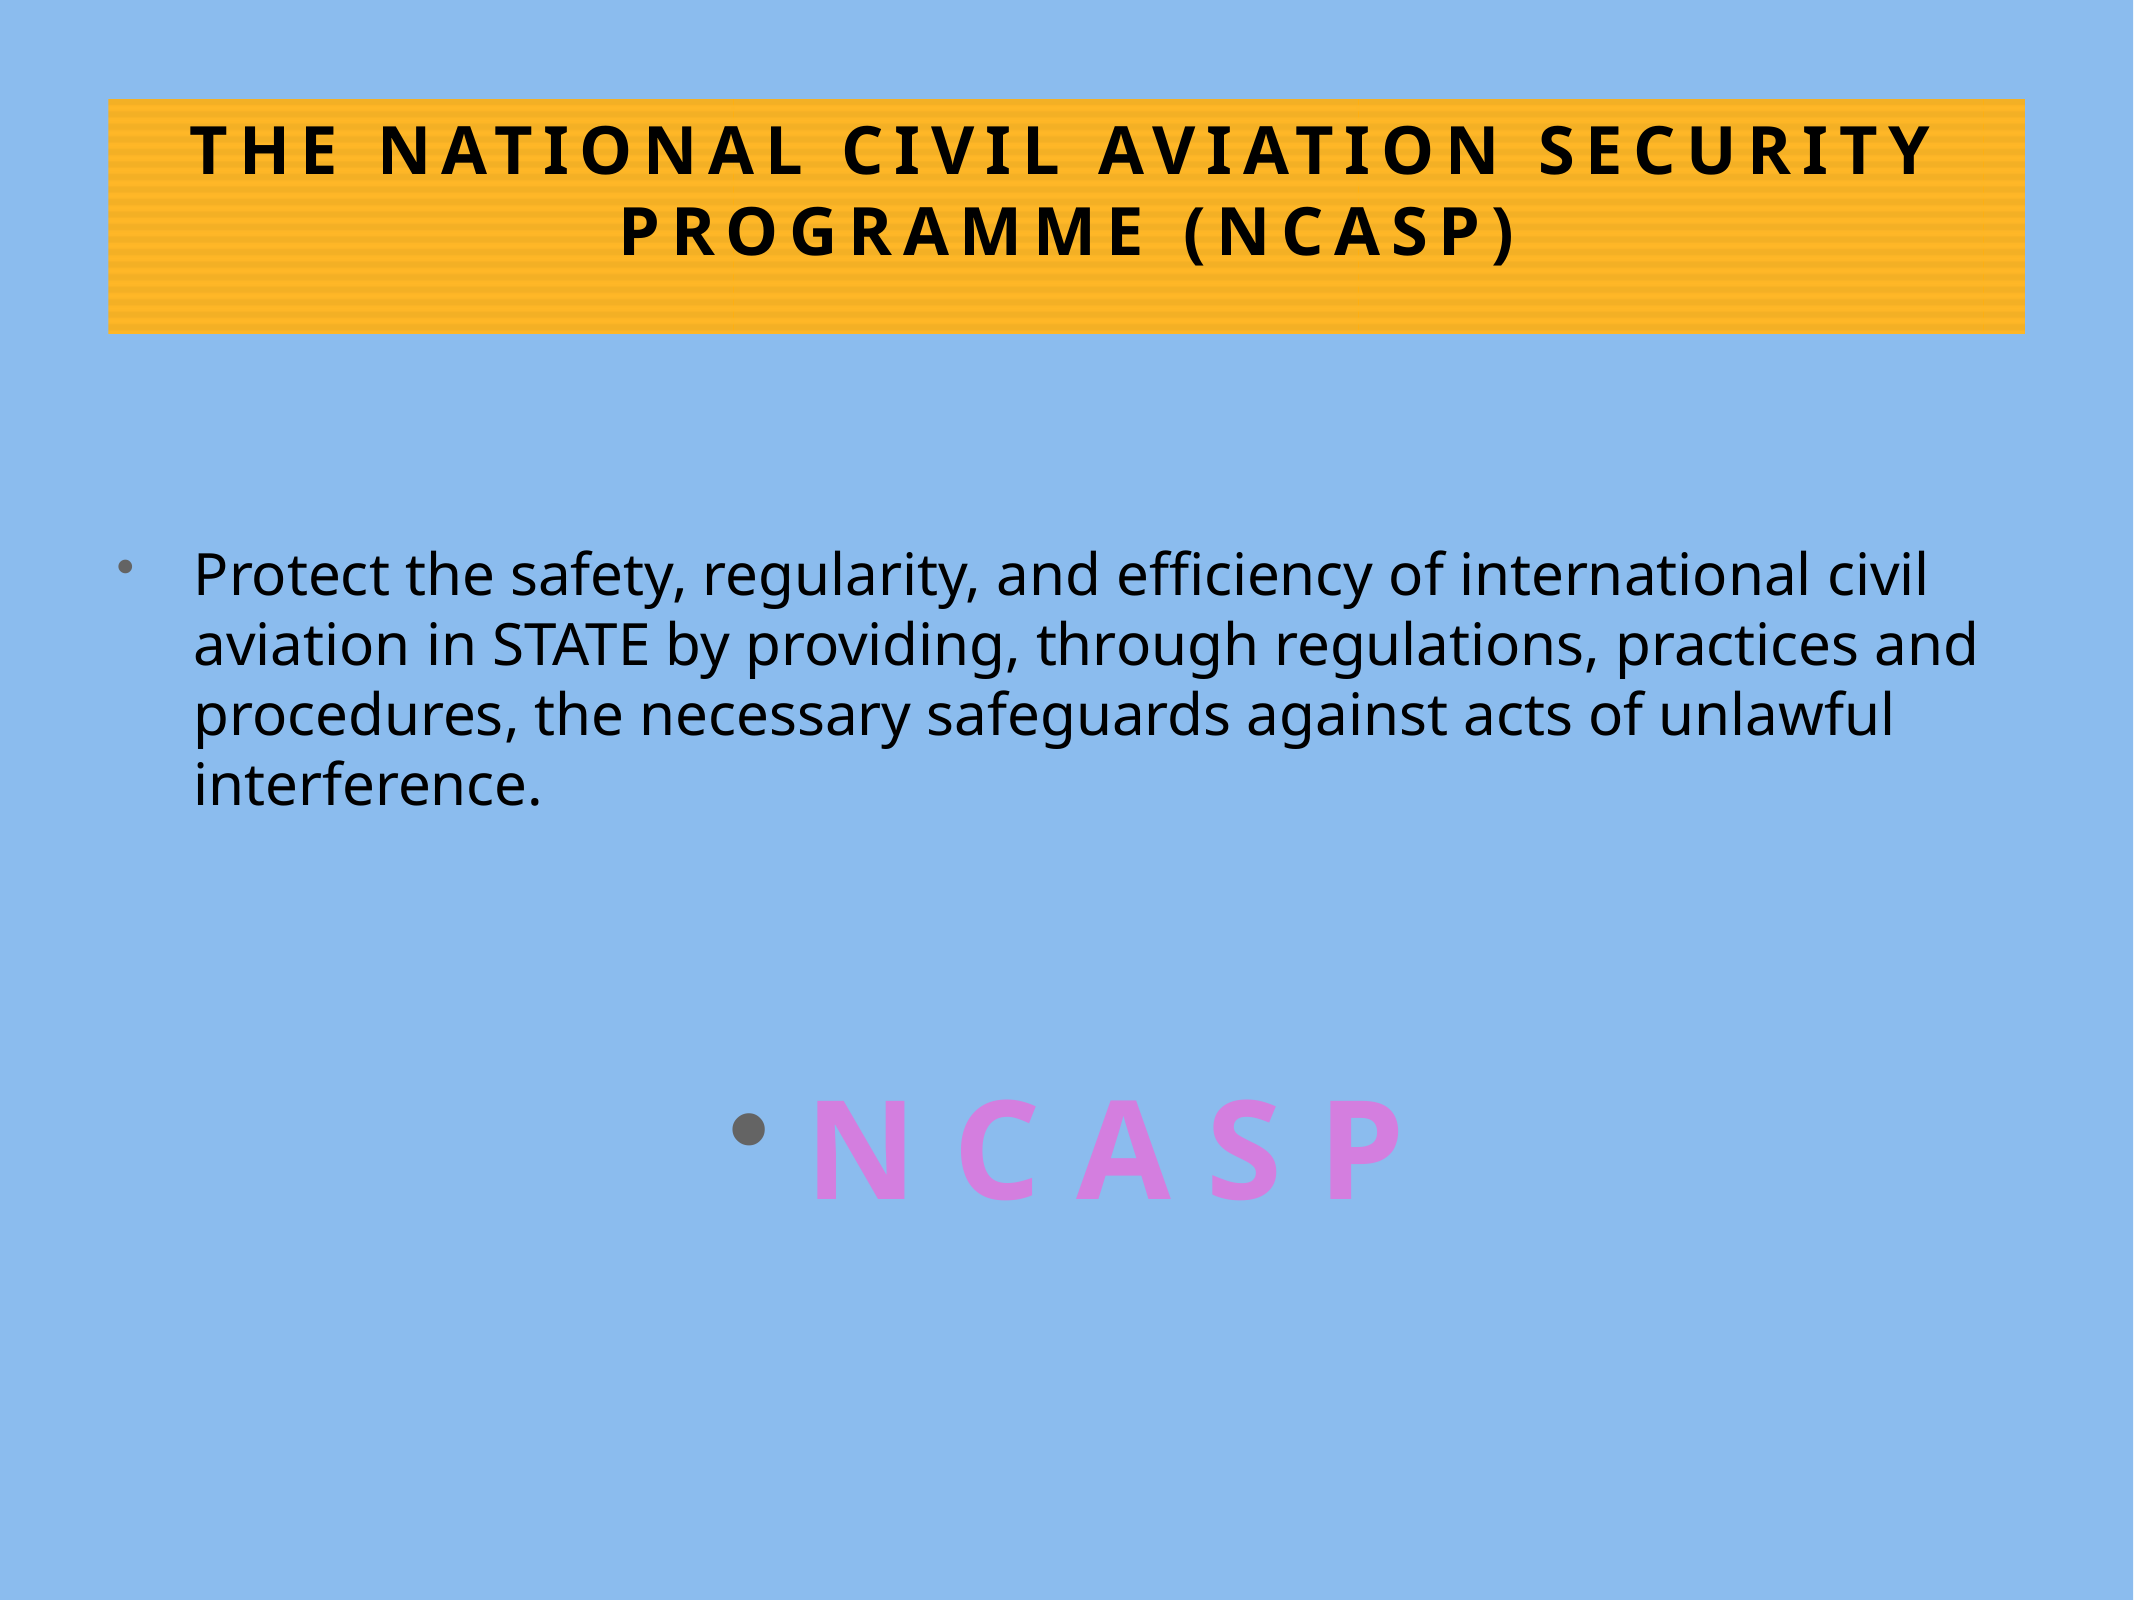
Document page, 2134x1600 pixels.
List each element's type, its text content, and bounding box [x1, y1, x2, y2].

title The National Civil Aviation Security Programme (NCASP) [107, 99, 2026, 330]
list Protect the safety, regularity, and efficiency of international civil aviation in STATE by providing, through regulations, practices and procedures, the necessary safeguards against acts of unlawful interference. N C A S P [107, 330, 2026, 1434]
